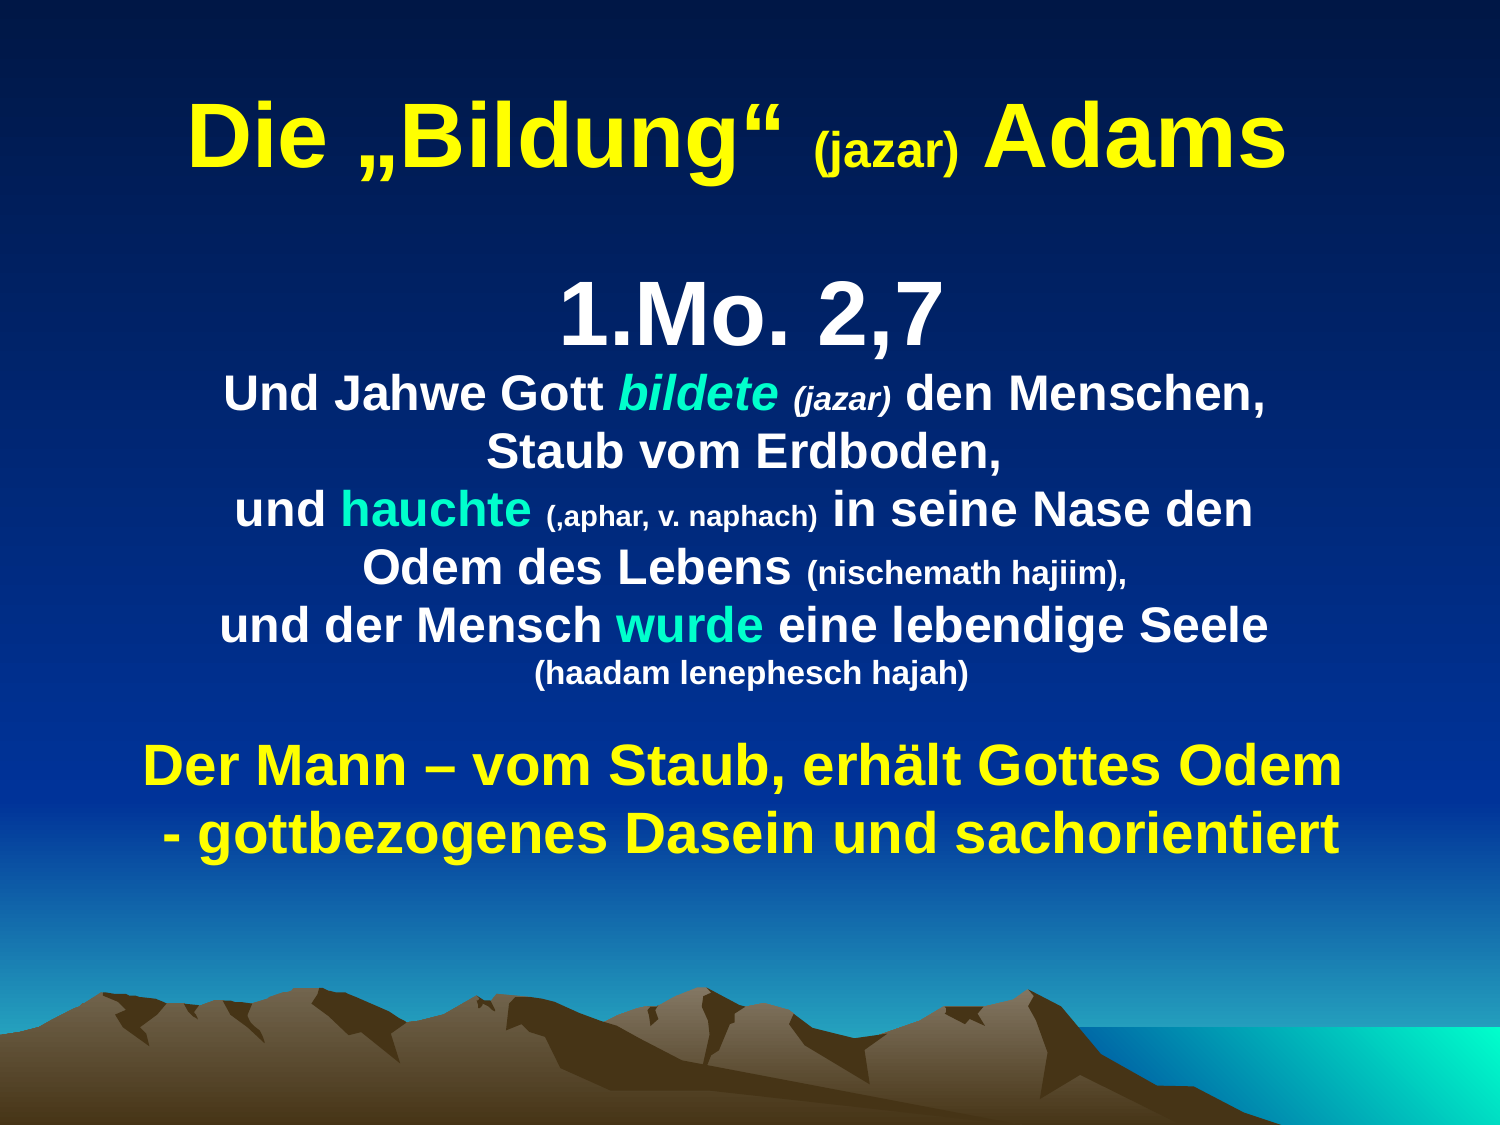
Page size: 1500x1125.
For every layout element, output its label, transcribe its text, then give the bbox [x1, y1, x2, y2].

list 1.Mo. 2,7 Und Jahwe Gott bildete (jazar) den Menschen, Staub vom Erdboden, und hauchte (‚aphar, v. naphach) in seine Nase den Odem des Lebens (nischemath hajiim), und der Mensch wurde eine lebendige Seele (haadam lenephesch hajah) Der Mann – vom Staub, erhält Gottes Odem - gottbezogenes Dasein und sachorientiert [76, 267, 1427, 905]
title Die „Bildung“ (jazar) Adams [75, 37, 1425, 225]
